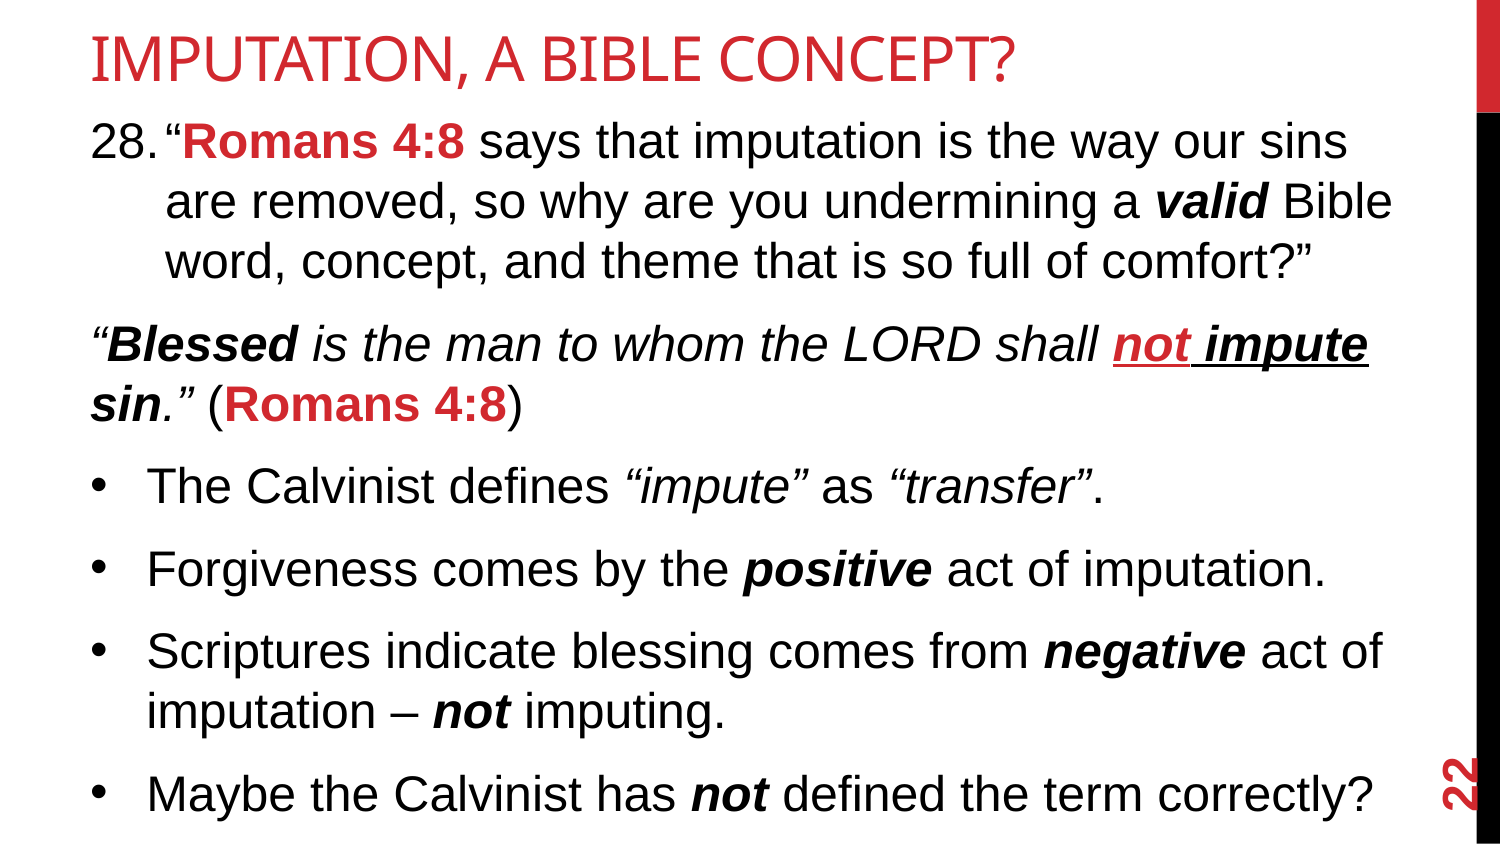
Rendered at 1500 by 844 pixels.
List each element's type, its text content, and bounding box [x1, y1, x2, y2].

slide_number 22 [1427, 665, 1488, 828]
title Imputation, A Bible Concept? [75, 11, 1425, 101]
list “Romans 4:8 says that imputation is the way our sins are removed, so why are you undermining a valid Bible word, concept, and theme that is so full of comfort?” “Blessed is the man to whom the LORD shall not impute sin.” (Romans 4:8) The Calvinist defines “impute” as “transfer”. Forgiveness comes by the positive act of imputation. Scriptures indicate blessing comes from negative act of imputation – not imputing. Maybe the Calvinist has not defined the term correctly? [75, 101, 1425, 811]
